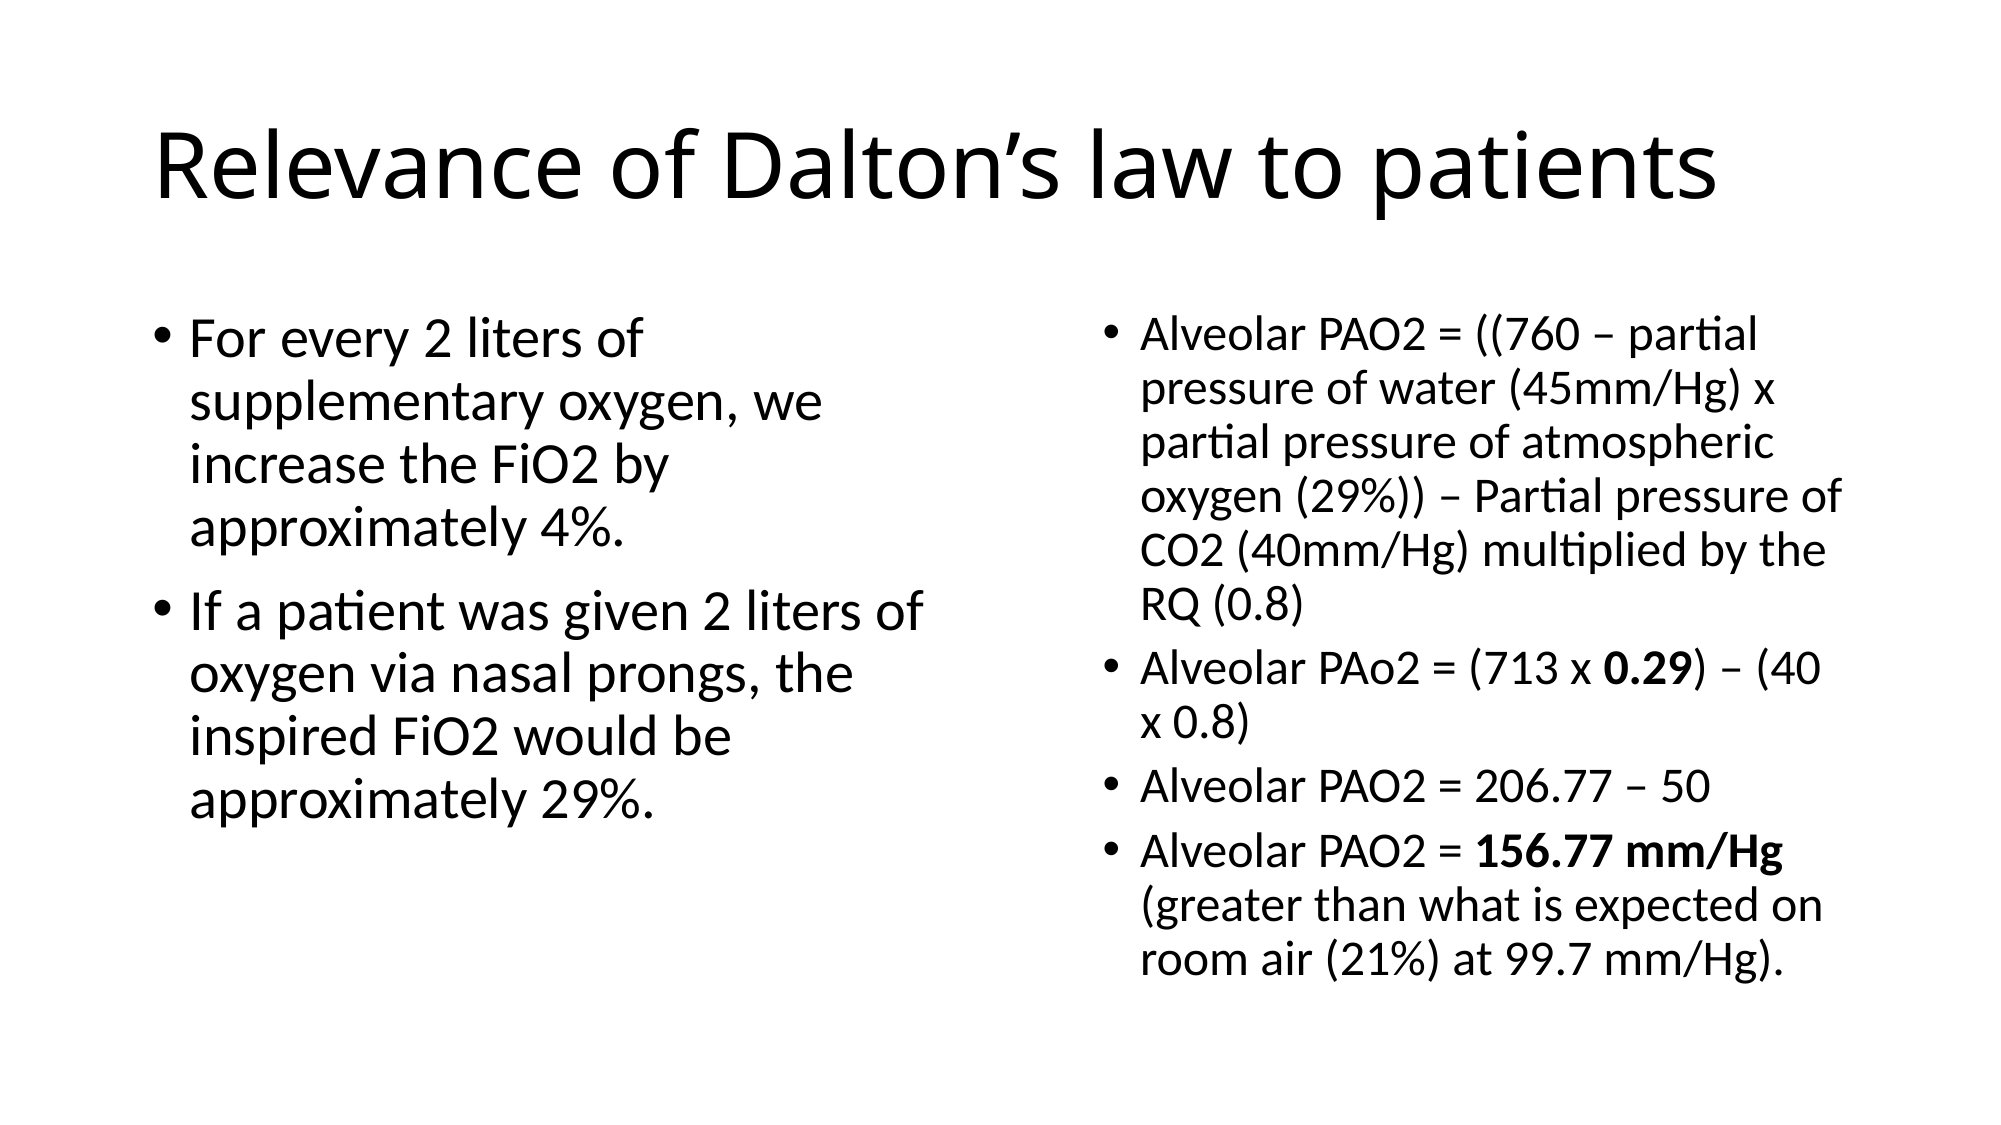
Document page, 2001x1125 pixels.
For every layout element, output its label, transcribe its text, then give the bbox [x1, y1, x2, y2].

list Alveolar PAO2 = ((760 – partial pressure of water (45mm/Hg) x partial pressure of atmospheric oxygen (29%)) – Partial pressure of CO2 (40mm/Hg) multiplied by the RQ (0.8) Alveolar PAo2 = (713 x 0.29) – (40 x 0.8) Alveolar PAO2 = 206.77 – 50 Alveolar PAO2 = 156.77 mm/Hg (greater than what is expected on room air (21%) at 99.7 mm/Hg). [1012, 299, 1863, 1014]
list For every 2 liters of supplementary oxygen, we increase the FiO2 by approximately 4%. If a patient was given 2 liters of oxygen via nasal prongs, the inspired FiO2 would be approximately 29%. [137, 299, 988, 1014]
title Relevance of Dalton’s law to patients [137, 59, 1863, 278]
